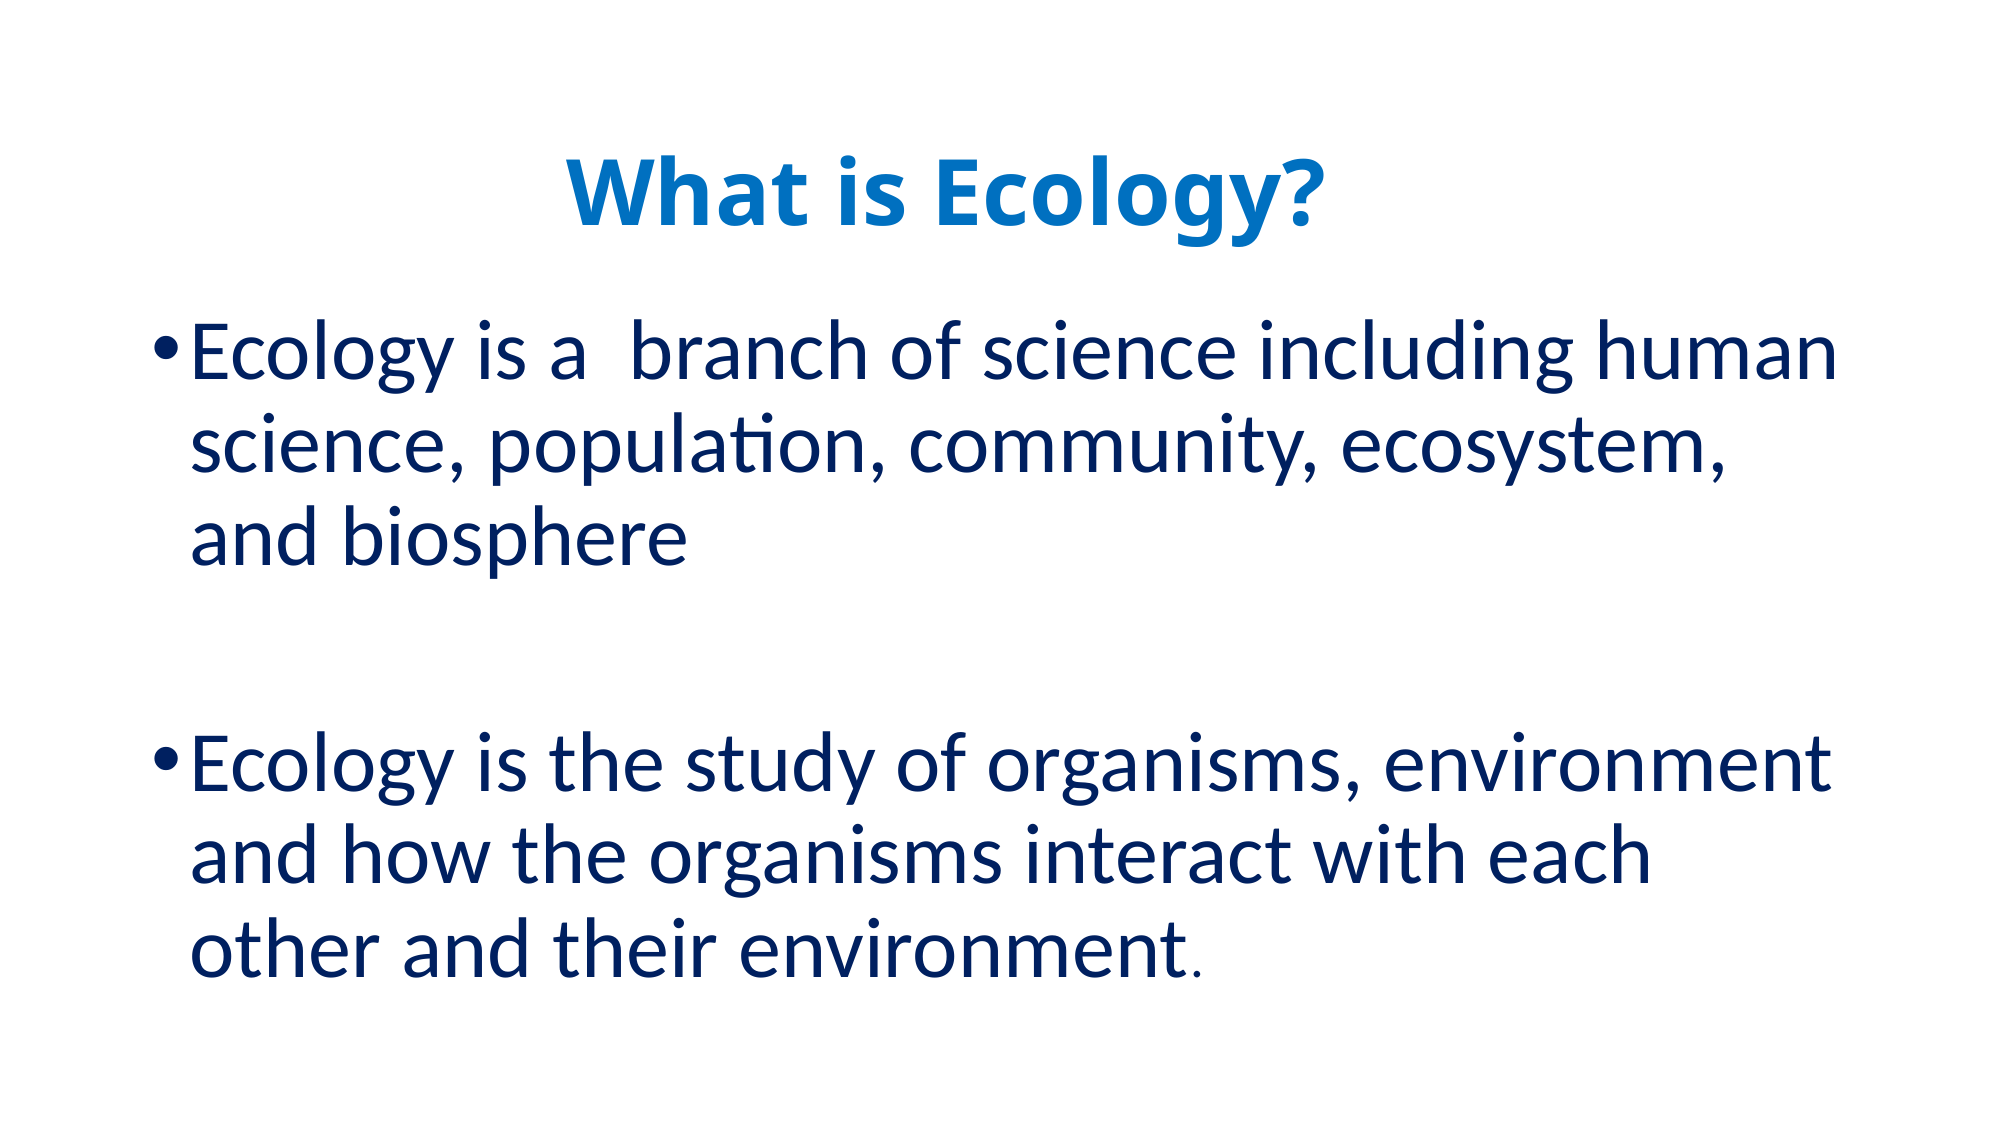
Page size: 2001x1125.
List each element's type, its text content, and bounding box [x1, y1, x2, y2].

title What is Ecology? [480, 129, 1408, 264]
list Ecology is a branch of science including human science, population, community, ecosystem, and biosphere Ecology is the study of organisms, environment and how the organisms interact with each other and their environment. [136, 297, 1863, 1014]
